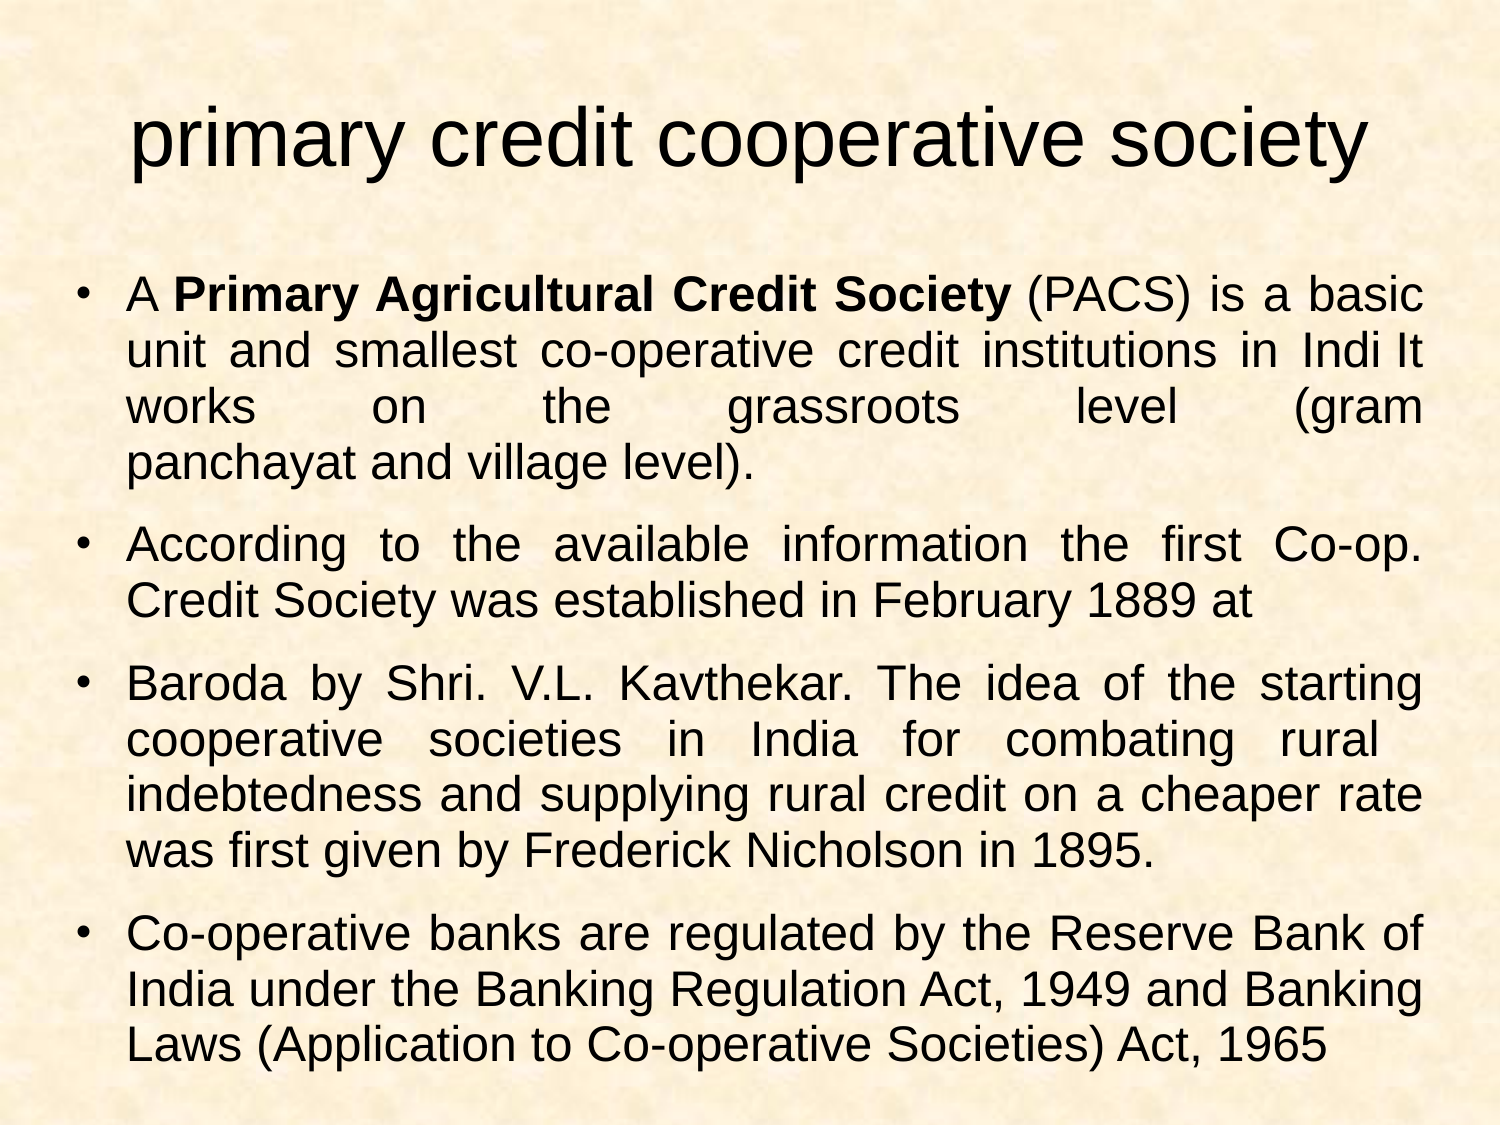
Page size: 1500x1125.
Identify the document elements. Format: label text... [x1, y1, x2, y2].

title primary credit cooperative society [74, 44, 1425, 233]
list A Primary Agricultural Credit Society (PACS) is a basic unit and smallest co-operative credit institutions in Indi It works on the grassroots level (gram panchayat and village level). According to the available information the first Co-op. Credit Society was established in February 1889 at Baroda by Shri. V.L. Kavthekar. The idea of the starting cooperative societies in India for combating rural indebtedness and supplying rural credit on a cheaper rate was first given by Frederick Nicholson in 1895. Co-operative banks are regulated by the Reserve Bank of India under the Banking Regulation Act, 1949 and Banking Laws (Application to Co-operative Societies) Act, 1965 [74, 262, 1425, 1006]
picture [0, 0, 1500, 1125]
